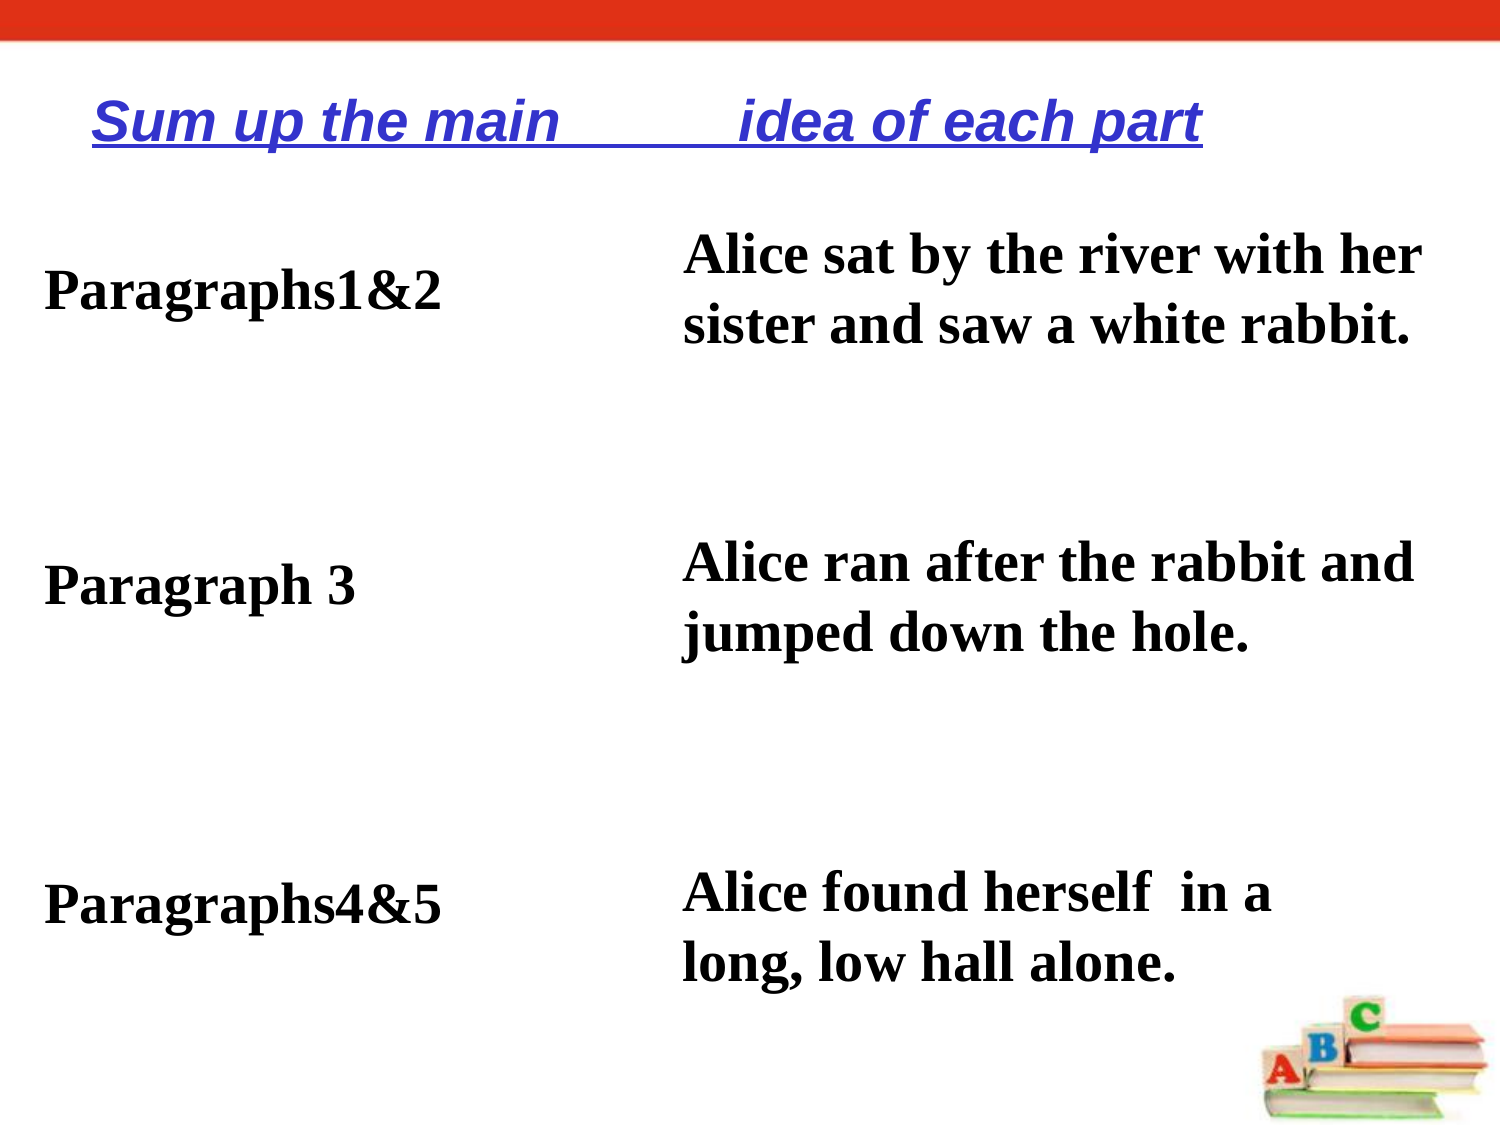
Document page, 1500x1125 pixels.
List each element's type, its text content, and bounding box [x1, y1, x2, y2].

text_box Alice found herself in a long, low hall alone. [667, 846, 1303, 1001]
text_box Alice ran after the rabbit and jumped down the hole. [668, 515, 1431, 670]
text_box Paragraphs1&2 [29, 243, 458, 329]
text_box Sum up the main idea of each part [76, 75, 1310, 161]
text_box Paragraphs4&5 [29, 857, 458, 943]
picture [0, 0, 1500, 1125]
text_box Paragraph 3 [29, 538, 373, 624]
text_box Alice sat by the river with her sister and saw a white rabbit. [668, 207, 1452, 363]
